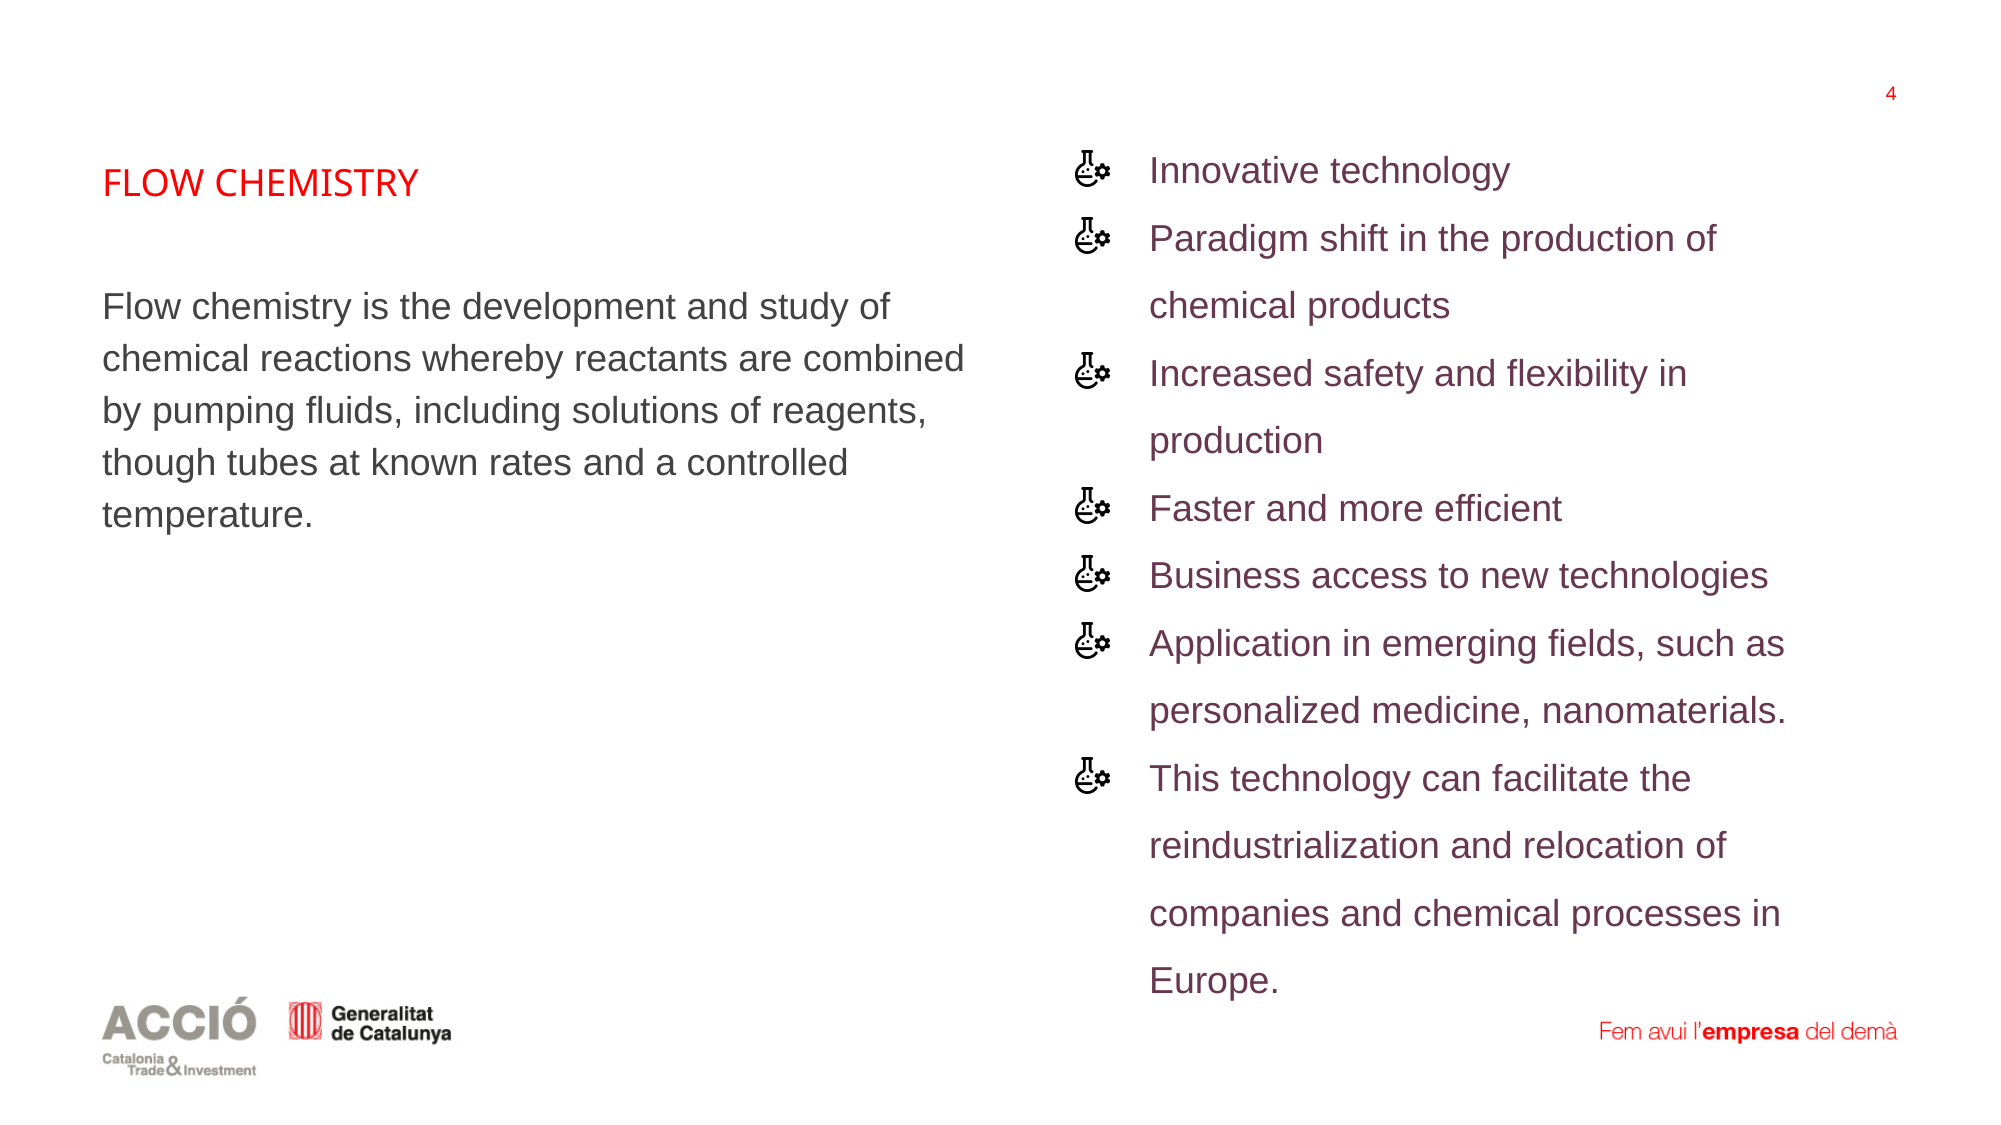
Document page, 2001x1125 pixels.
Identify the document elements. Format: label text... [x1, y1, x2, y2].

picture [1074, 622, 1111, 659]
text_box Innovative technology Paradigm shift in the production of chemical products Increased safety and flexibility in production Faster and more efficient Business access to new technologies Application in emerging fields, such as personalized medicine, nanomaterials. This technology can facilitate the reindustrialization and relocation of companies and chemical processes in Europe. [1059, 116, 1882, 1009]
title FLOW CHEMISTRY [102, 158, 1012, 275]
picture [1074, 352, 1111, 389]
picture [1074, 217, 1111, 254]
picture [1074, 487, 1111, 524]
picture [1074, 150, 1111, 187]
picture [0, 955, 2000, 1125]
picture [1074, 757, 1111, 794]
list Flow chemistry is the development and study of chemical reactions whereby reactants are combined by pumping fluids, including solutions of reagents, though tubes at known rates and a controlled temperature. [102, 274, 970, 534]
picture [1074, 555, 1111, 592]
